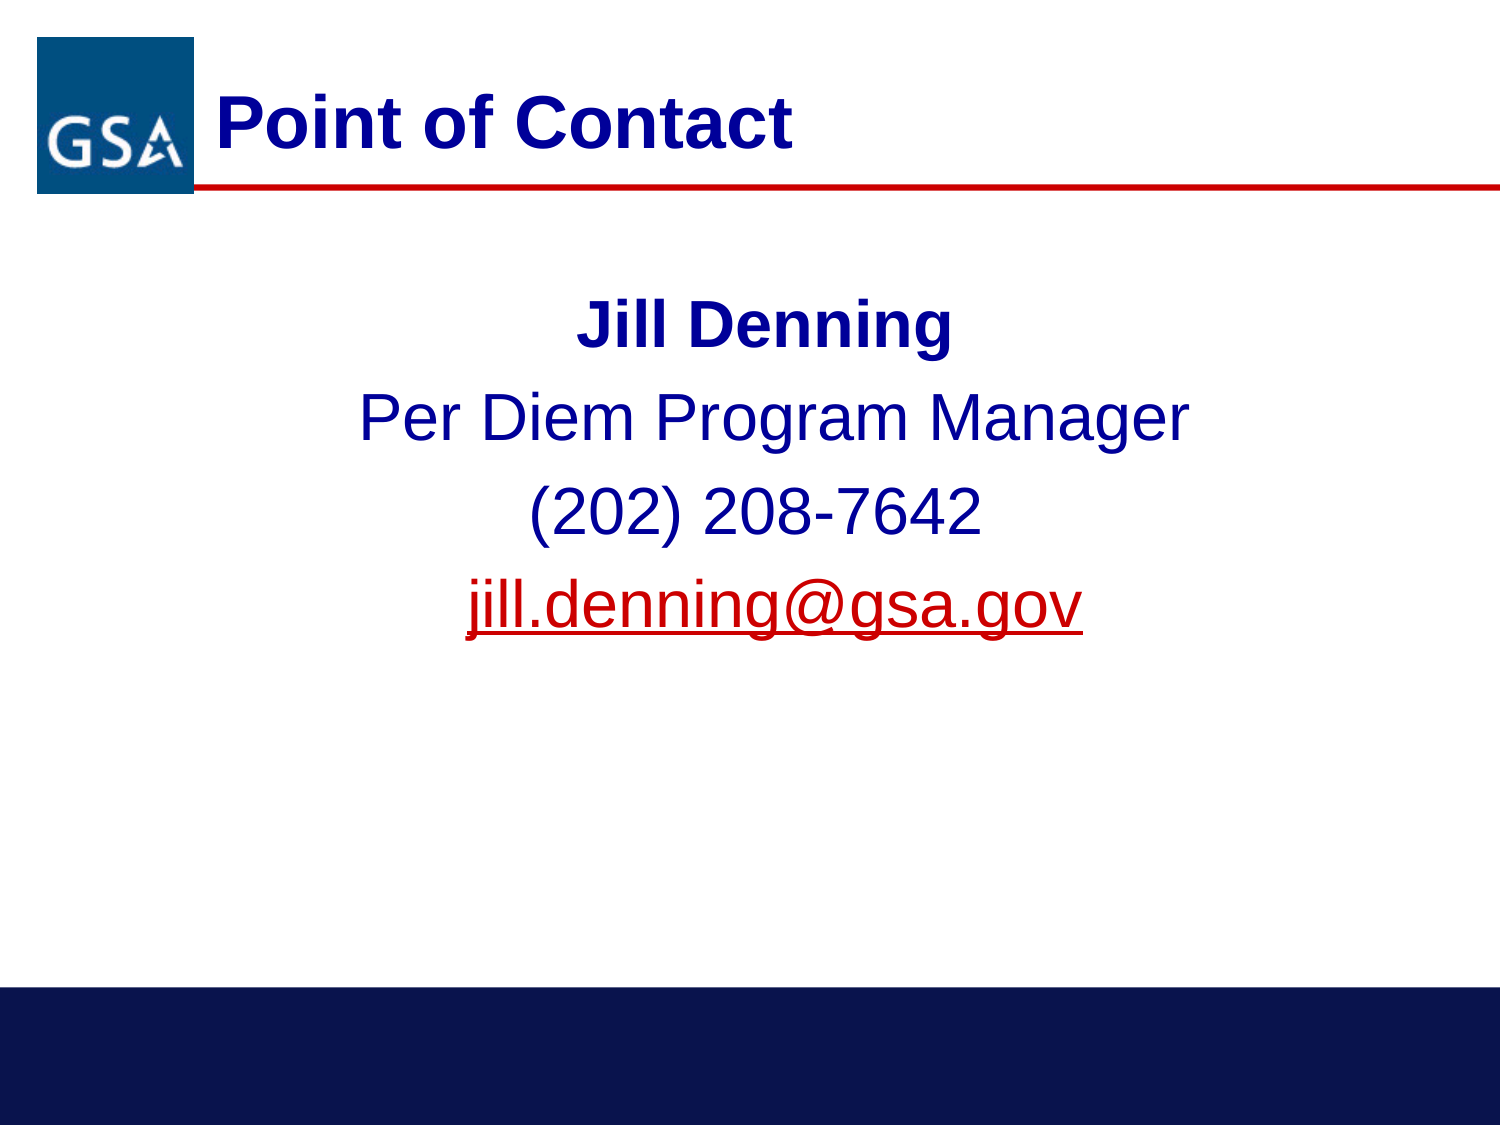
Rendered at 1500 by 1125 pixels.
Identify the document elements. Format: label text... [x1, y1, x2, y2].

title Point of Contact [199, 62, 1500, 176]
picture [37, 37, 194, 194]
list Jill Denning Per Diem Program Manager (202) 208-7642 jill.denning@gsa.gov [49, 199, 1500, 651]
